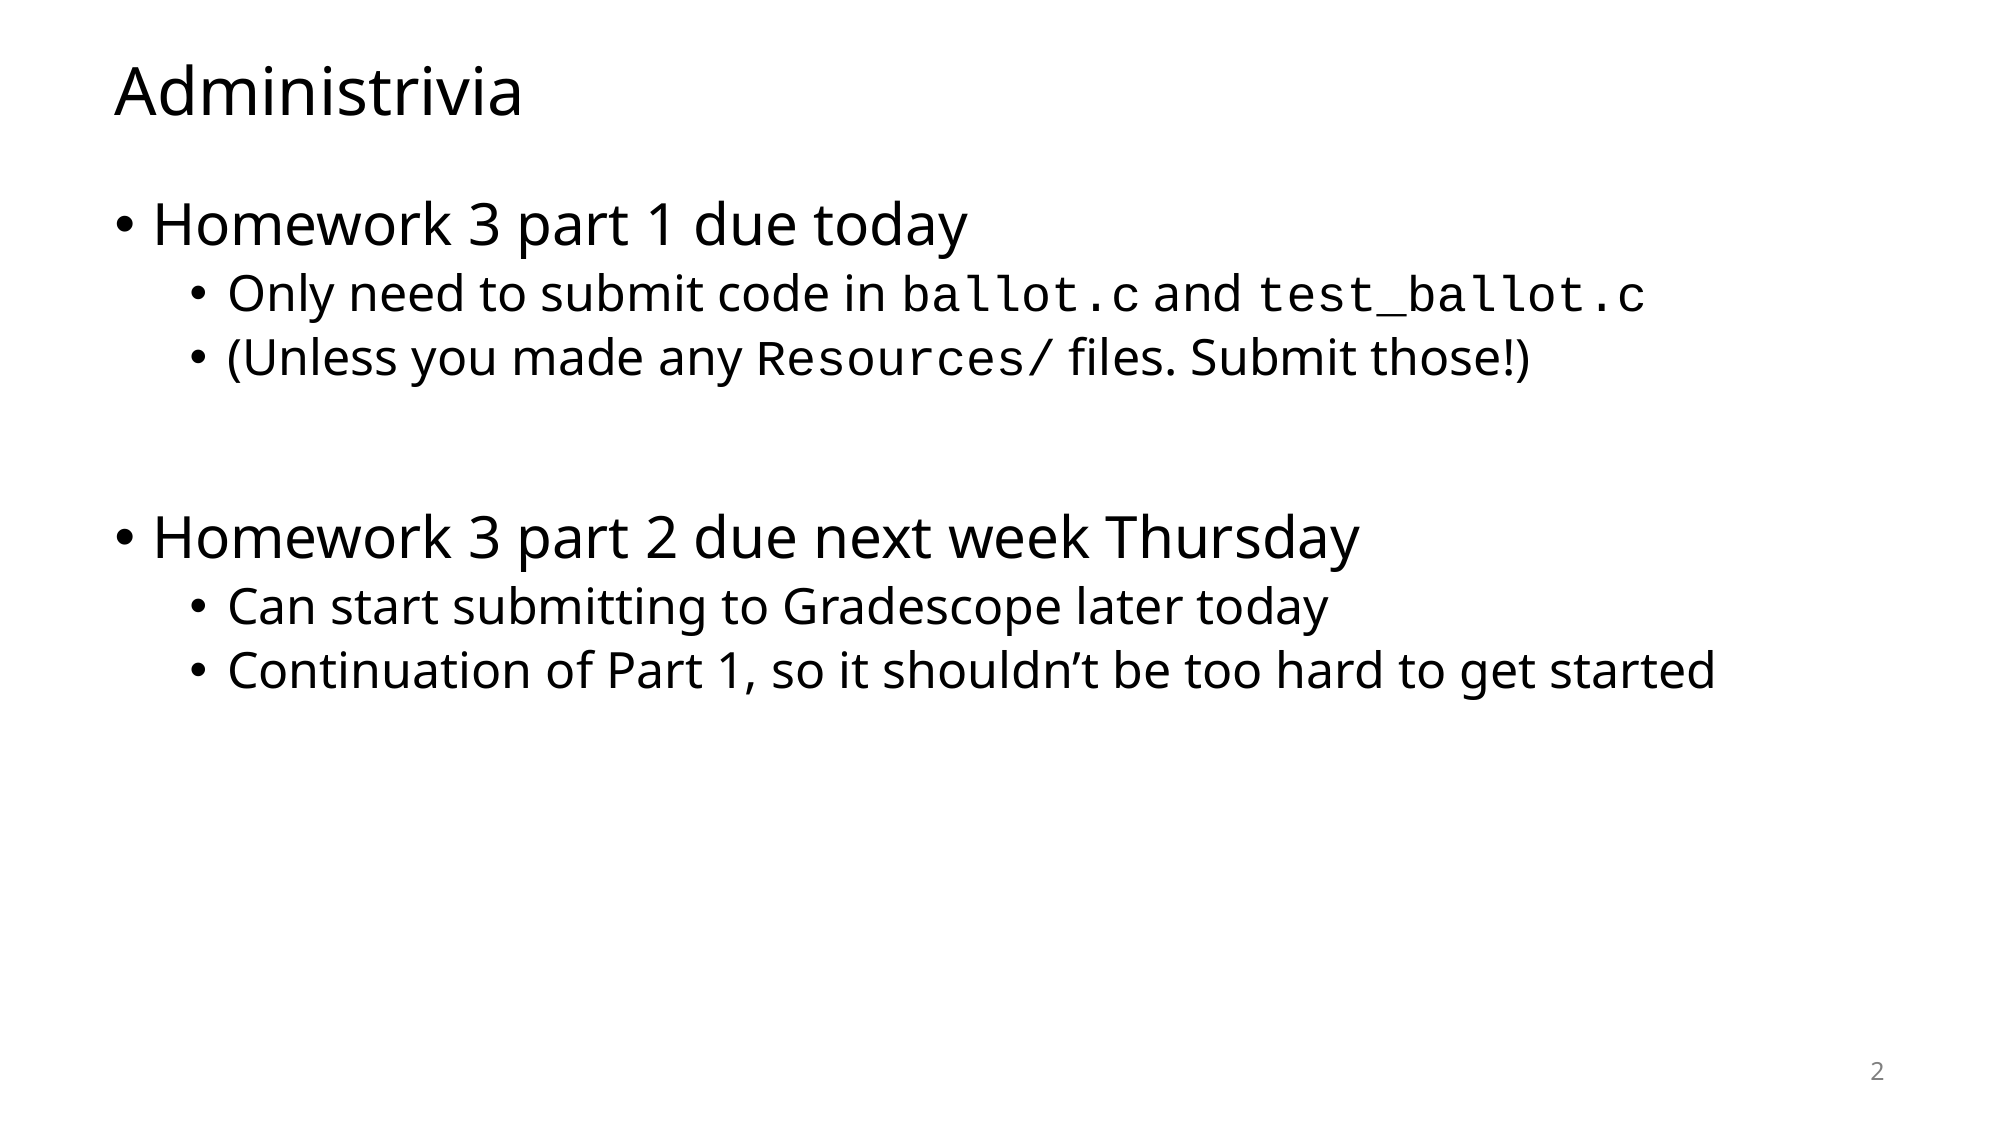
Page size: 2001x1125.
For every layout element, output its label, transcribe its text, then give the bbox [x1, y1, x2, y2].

title Administrivia [99, 37, 1900, 150]
slide_number 2 [1749, 1042, 1900, 1103]
list Homework 3 part 1 due today Only need to submit code in ballot.c and test_ballot.c (Unless you made any Resources/ files. Submit those!) Homework 3 part 2 due next week Thursday Can start submitting to Gradescope later today Continuation of Part 1, so it shouldn’t be too hard to get started [99, 187, 1900, 1013]
